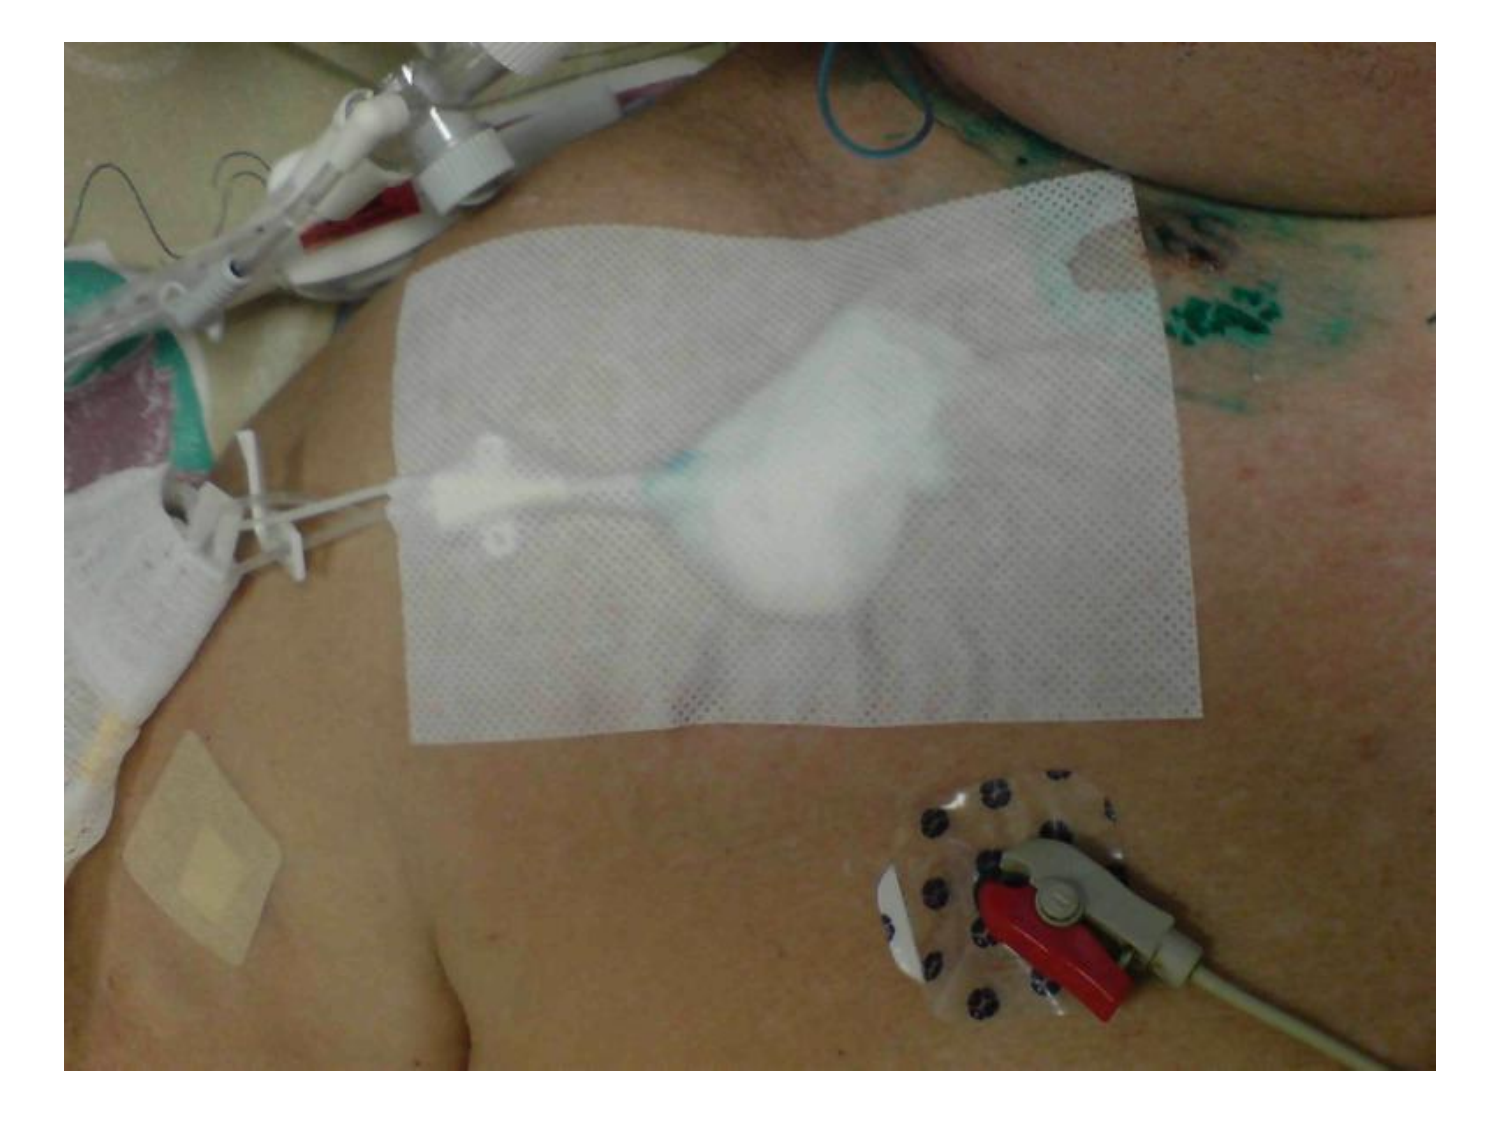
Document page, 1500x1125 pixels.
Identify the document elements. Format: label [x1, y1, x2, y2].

list [64, 42, 1436, 1071]
